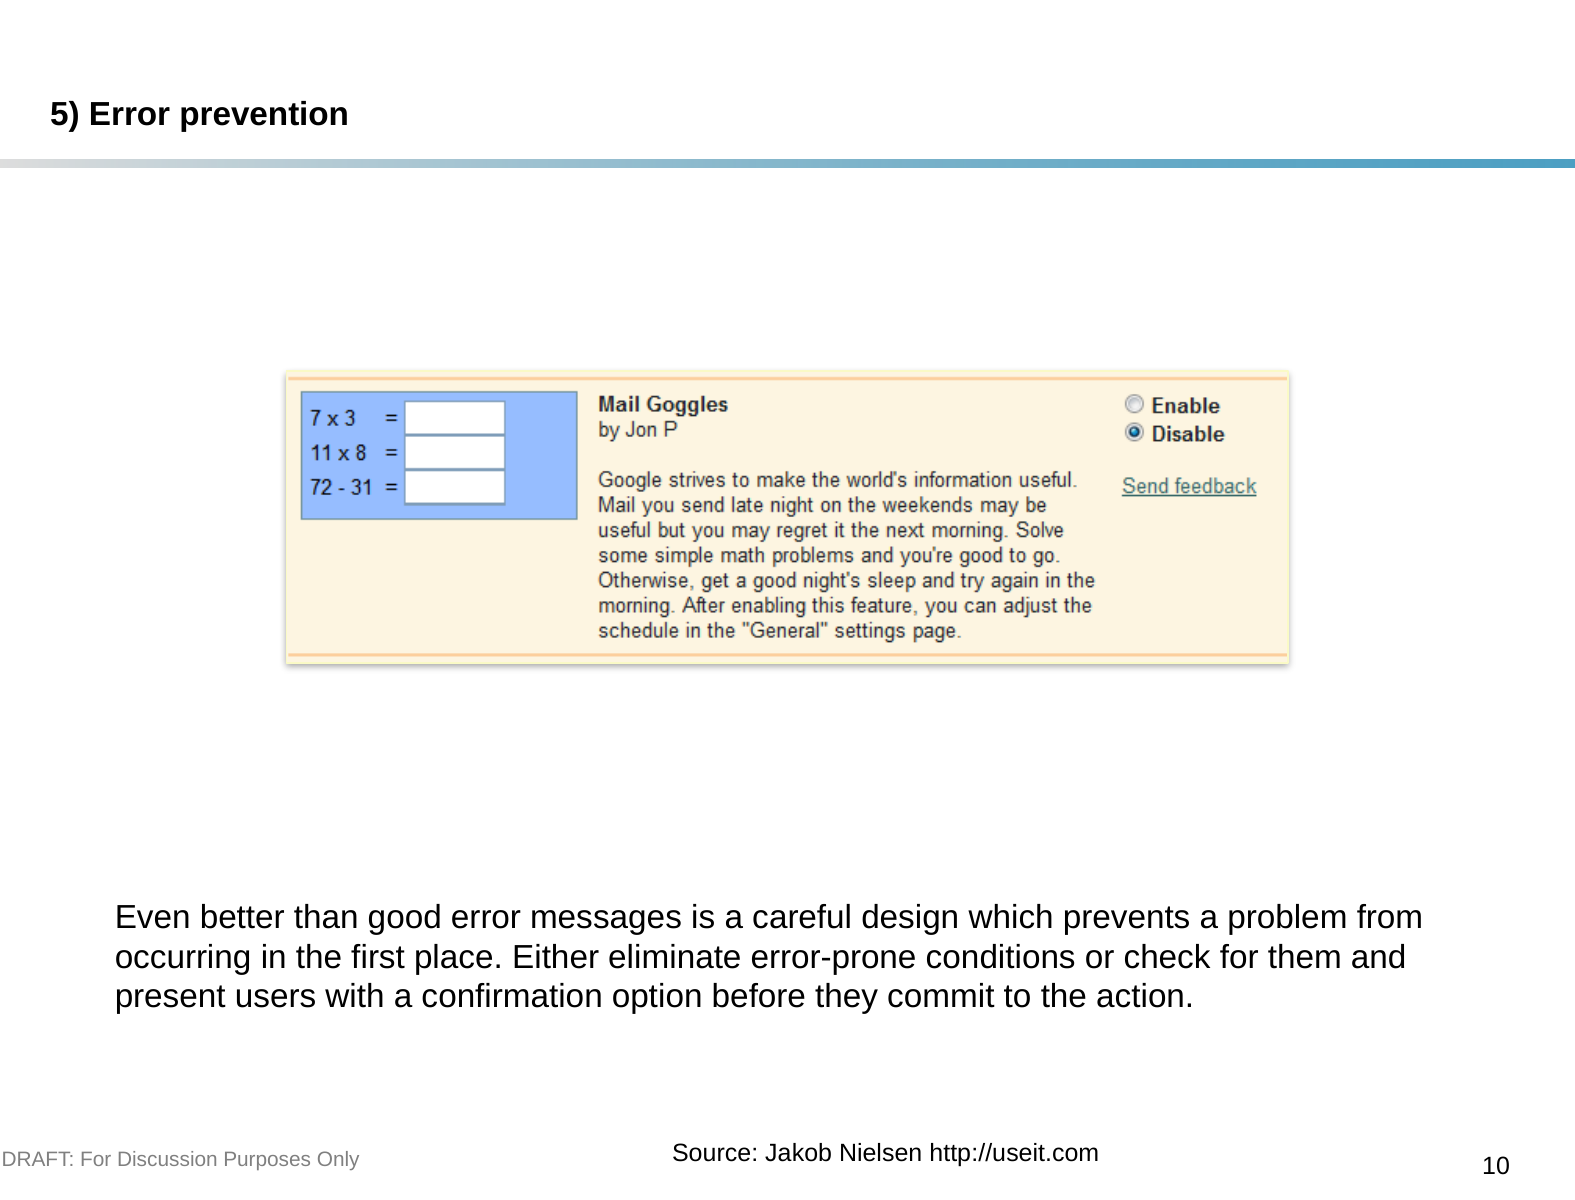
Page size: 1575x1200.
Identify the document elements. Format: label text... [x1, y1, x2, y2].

picture [287, 371, 1288, 663]
text_box DRAFT: For Discussion Purposes Only [0, 1137, 488, 1179]
text_box Source: Jakob Nielsen http://useit.com [657, 1128, 1158, 1174]
text_box Even better than good error messages is a careful design which prevents a problem from occurring in the first place. Either eliminate error-prone conditions or check for them and present users with a confirmation option before they commit to the action. [99, 887, 1475, 1022]
slide_number 10 [1157, 1141, 1526, 1200]
title 5) Error prevention [34, 49, 1526, 176]
